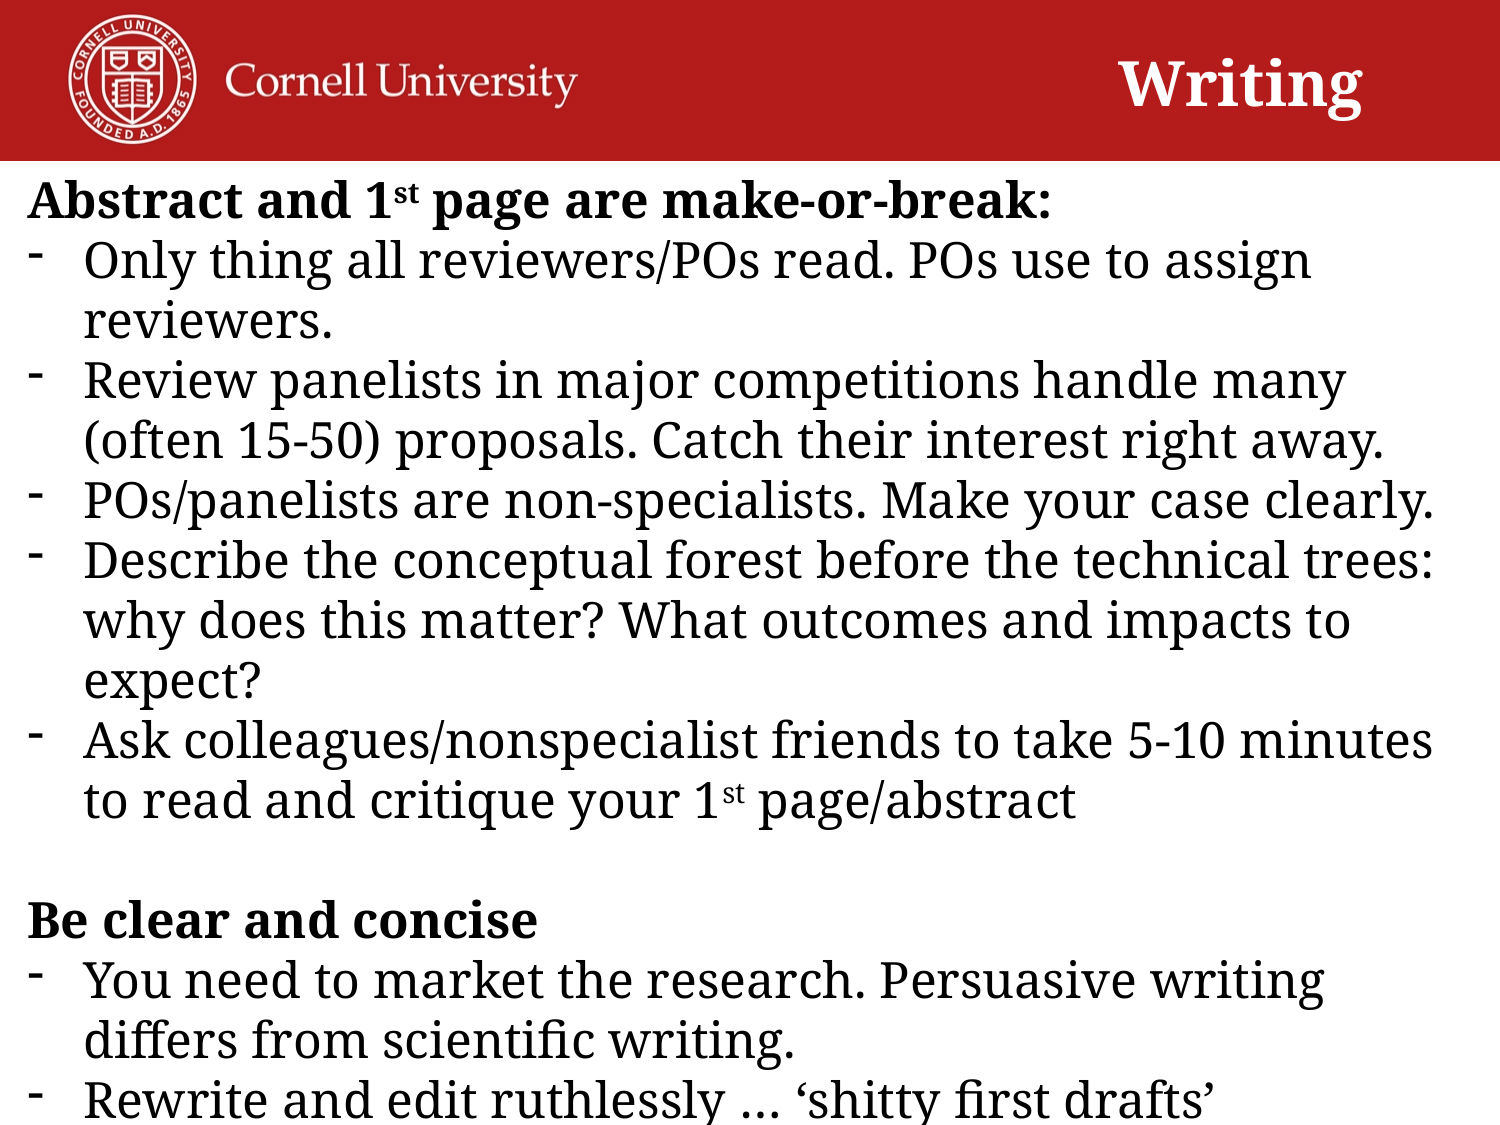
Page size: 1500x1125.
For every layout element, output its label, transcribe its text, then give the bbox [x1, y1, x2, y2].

picture [0, 0, 1500, 162]
text_box Abstract and 1st page are make-or-break: Only thing all reviewers/POs read. POs use to assign reviewers. Review panelists in major competitions handle many (often 15-50) proposals. Catch their interest right away. POs/panelists are non-specialists. Make your case clearly. Describe the conceptual forest before the technical trees: why does this matter? What outcomes and impacts to expect? Ask colleagues/nonspecialist friends to take 5-10 minutes to read and critique your 1st page/abstract Be clear and concise You need to market the research. Persuasive writing differs from scientific writing. Rewrite and edit ruthlessly … ‘shitty first drafts’ [12, 168, 1500, 1125]
